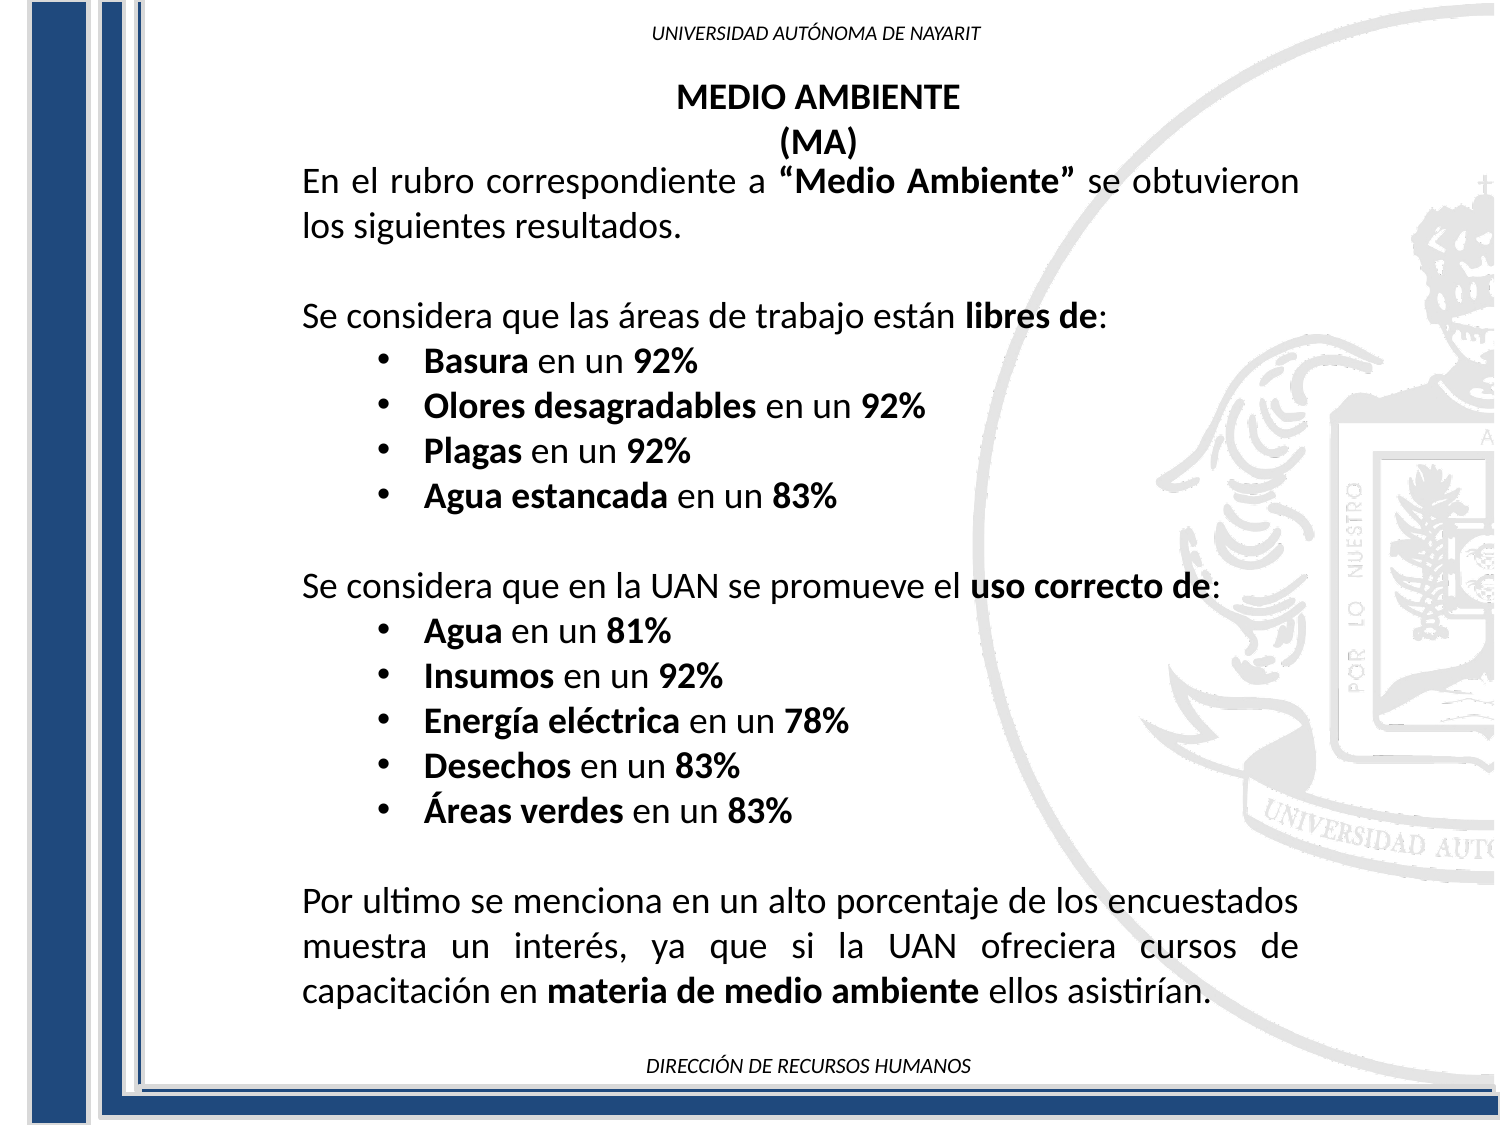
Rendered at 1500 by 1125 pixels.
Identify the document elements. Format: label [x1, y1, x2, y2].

text_box [29, 0, 1500, 1125]
